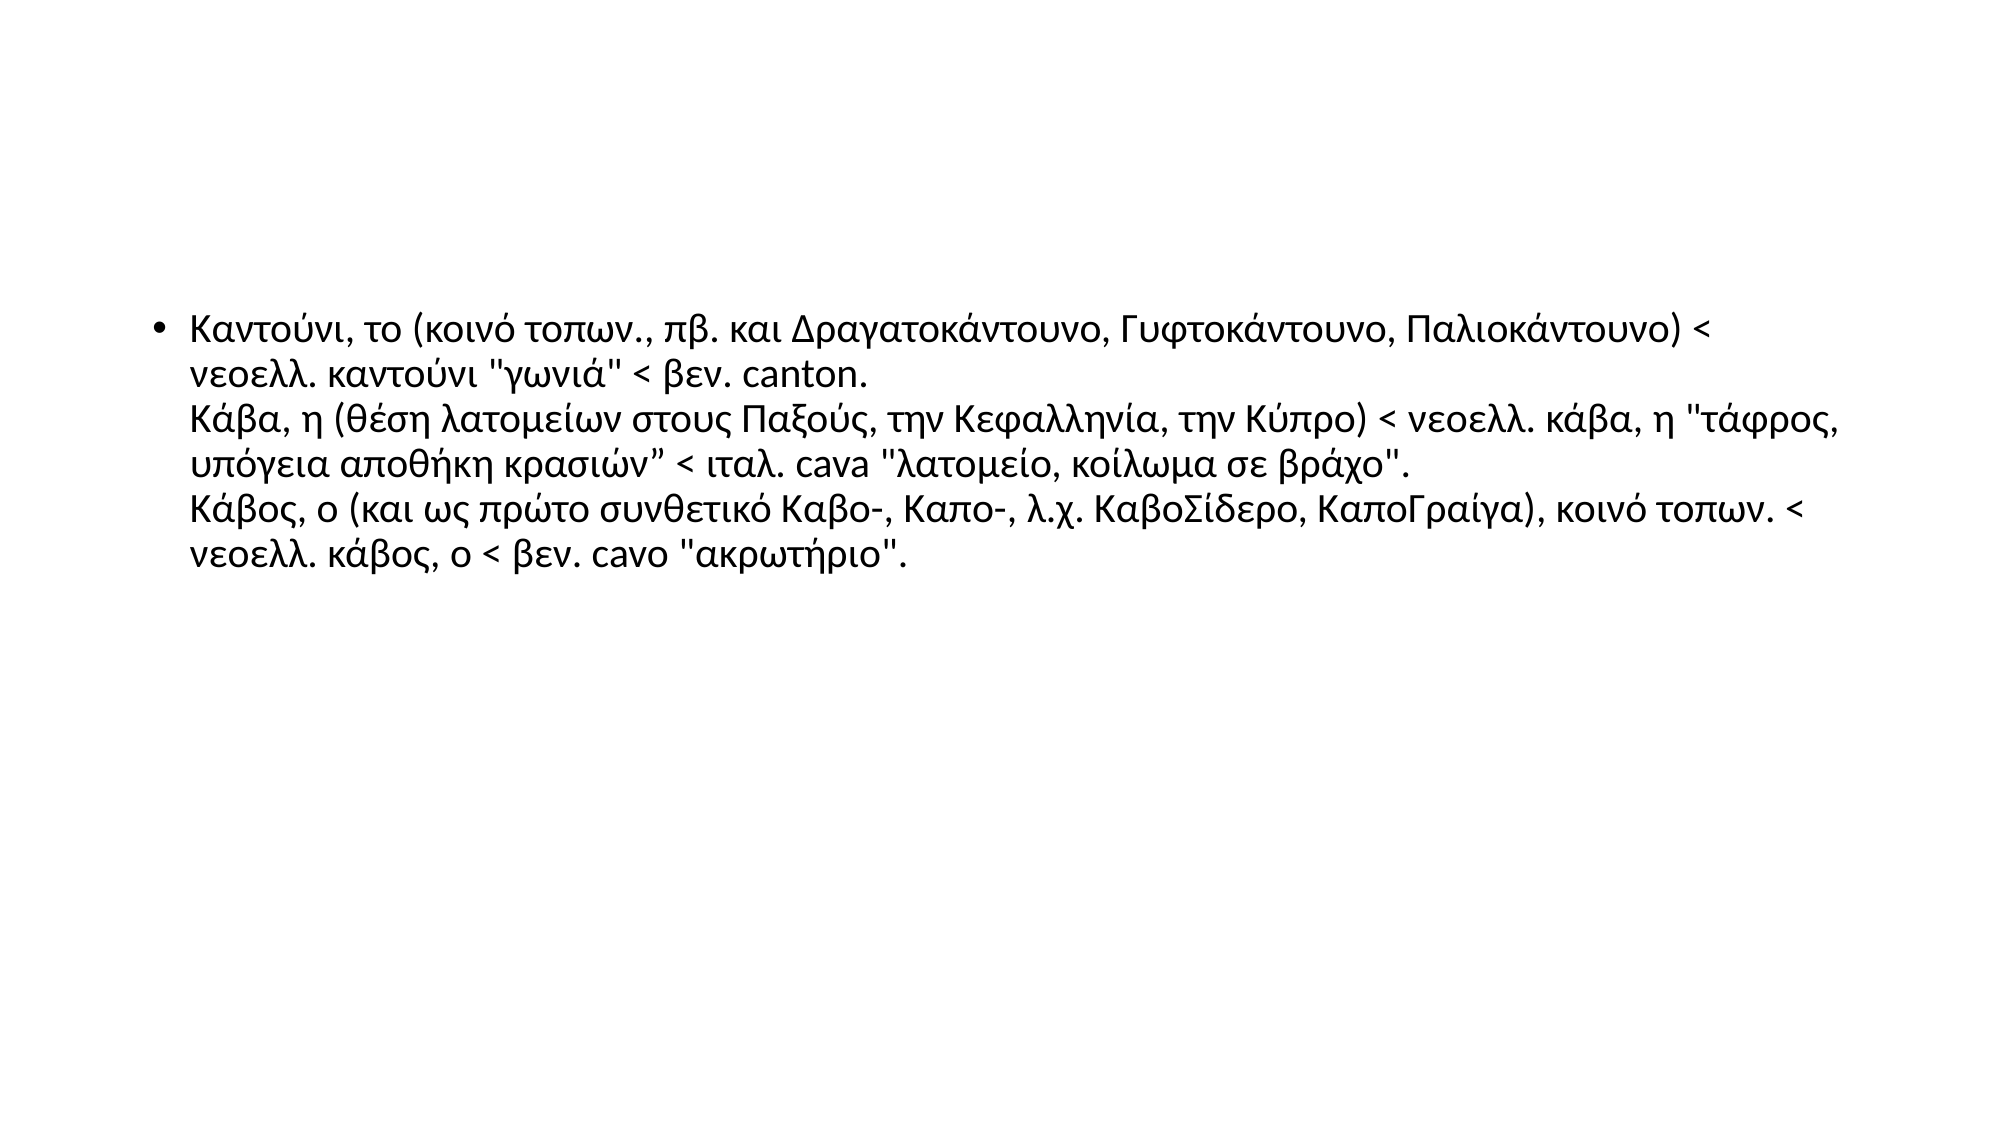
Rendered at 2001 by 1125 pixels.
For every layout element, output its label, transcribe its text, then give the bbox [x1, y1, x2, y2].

list Καντούνι, το (κοινό τοπων., πβ. και Δραγατοκάντουνο, Γυφτοκάντουνο, Παλιοκάντουνο) < νεοελλ. καντούνι "γωνιά" < βεν. canton. Κάβα, η (θέση λατομείων στους Παξούς, την Κεφαλληνία, την Κύπρο) < νεοελλ. κάβα, η "τάφρος, υπόγεια αποθήκη κρασιών” < ιταλ. cava "λατομείο, κοίλωμα σε βράχο". Κάβος, ο (και ως πρώτο συνθετικό Καβο-, Καπο-, λ.χ. ΚαβοΣίδερο, ΚαποΓραίγα), κοινό τοπων. < νεοελλ. κάβος, ο < βεν. cavo "ακρωτήριο". [137, 299, 1863, 1014]
